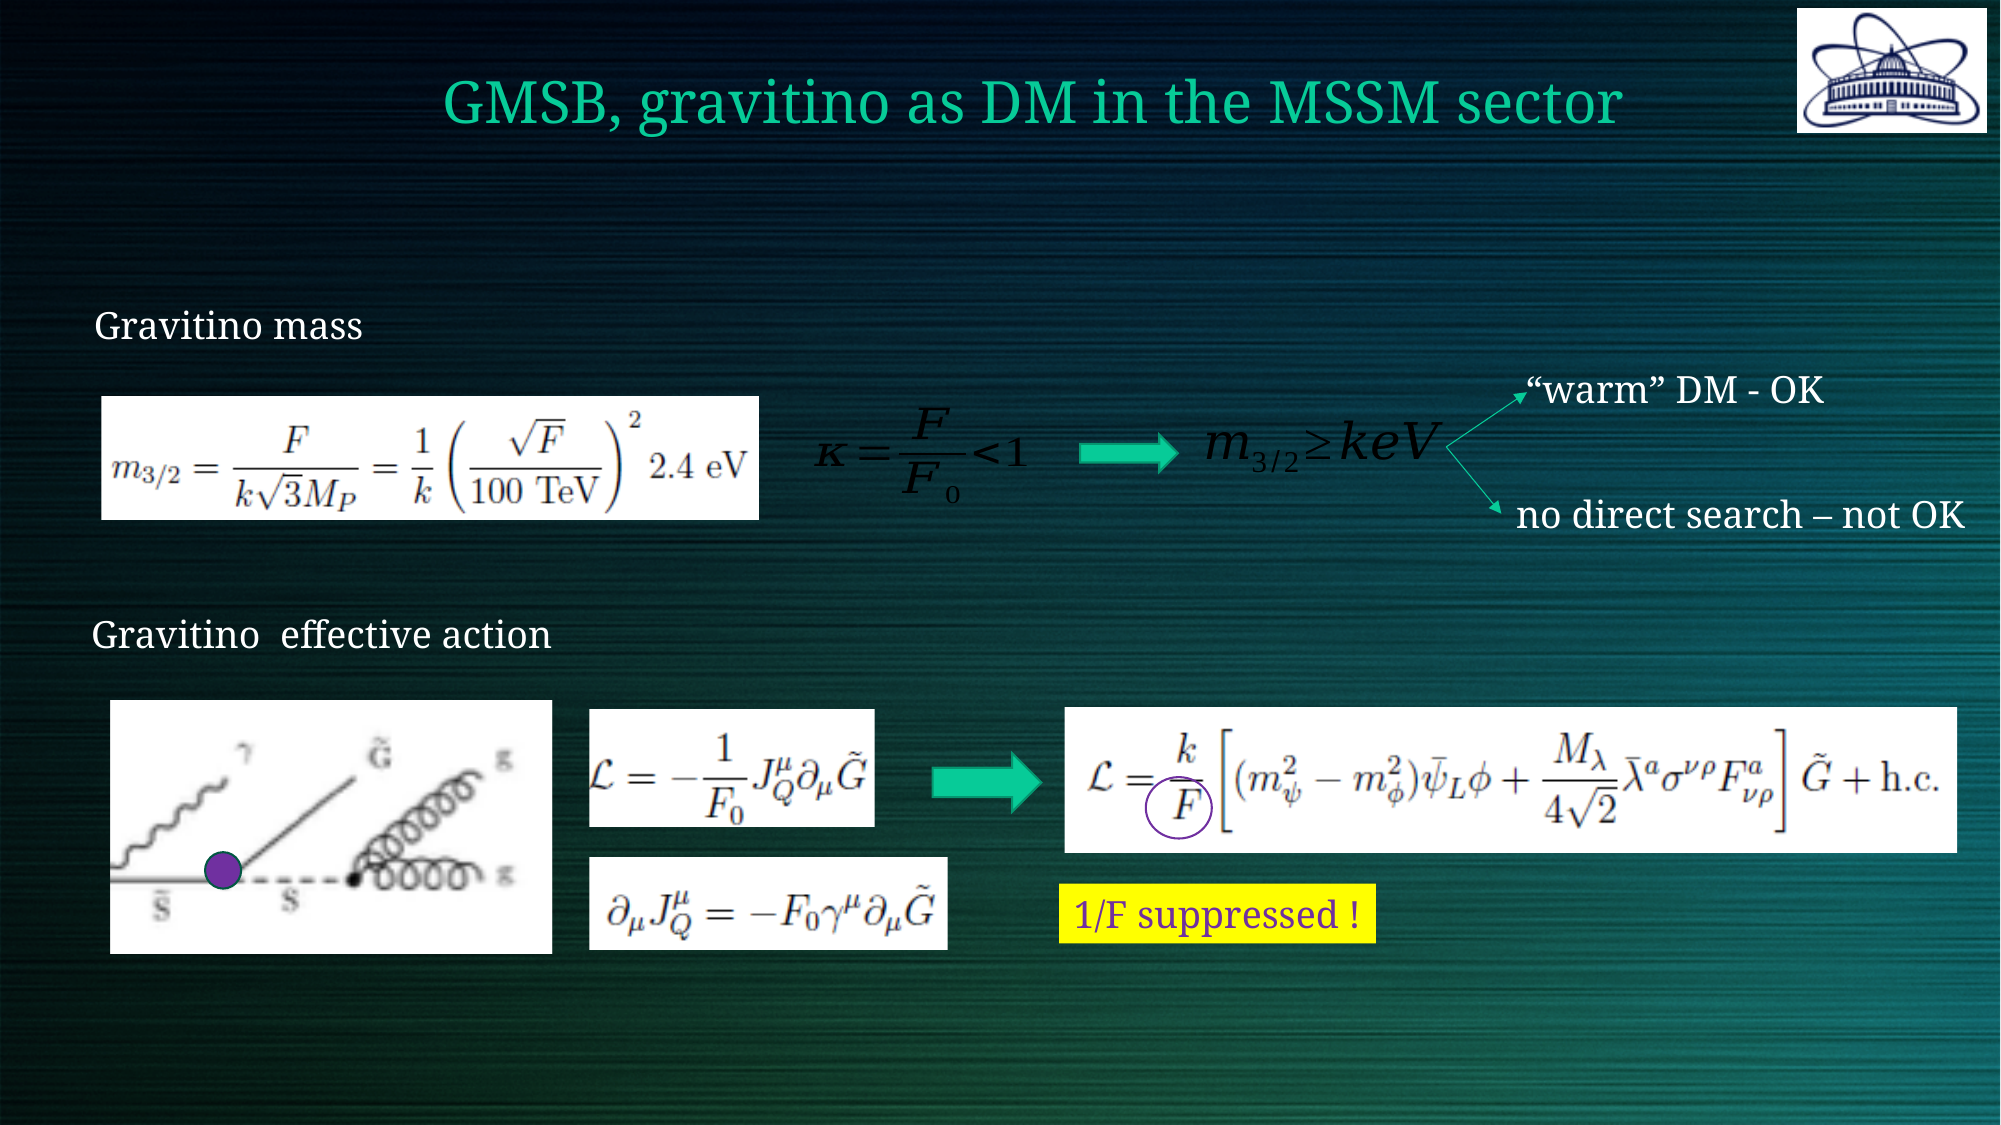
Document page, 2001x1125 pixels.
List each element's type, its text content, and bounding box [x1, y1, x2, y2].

text_box [931, 750, 1043, 815]
picture [0, 0, 2001, 1125]
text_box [86, 294, 1971, 545]
text_box 1/F suppressed ! [1059, 883, 1376, 944]
text_box GMSB, gravitino as DM in the MSSM sector [428, 57, 1655, 143]
text_box Gravitino effective action [76, 603, 568, 664]
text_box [1064, 707, 1958, 853]
